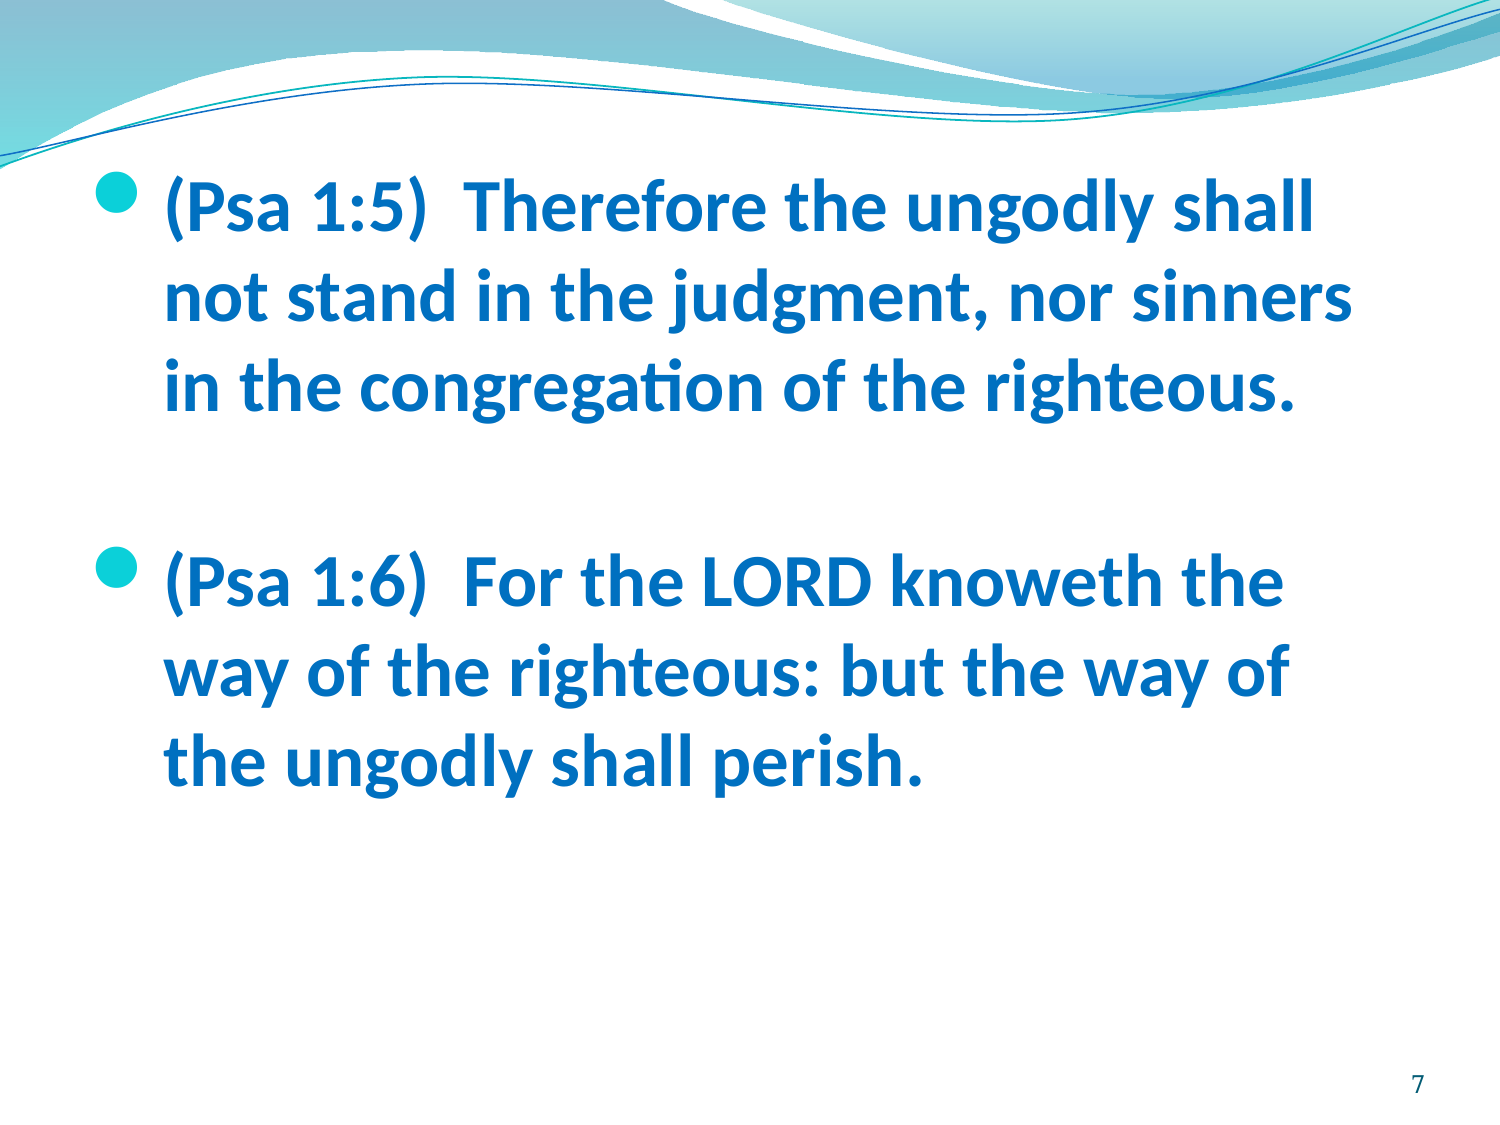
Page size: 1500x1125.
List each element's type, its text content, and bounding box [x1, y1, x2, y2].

slide_number 7 [1299, 1042, 1425, 1103]
list (Psa 1:5) Therefore the ungodly shall not stand in the judgment, nor sinners in the congregation of the righteous. (Psa 1:6) For the LORD knoweth the way of the righteous: but the way of the ungodly shall perish. [75, 149, 1425, 1050]
